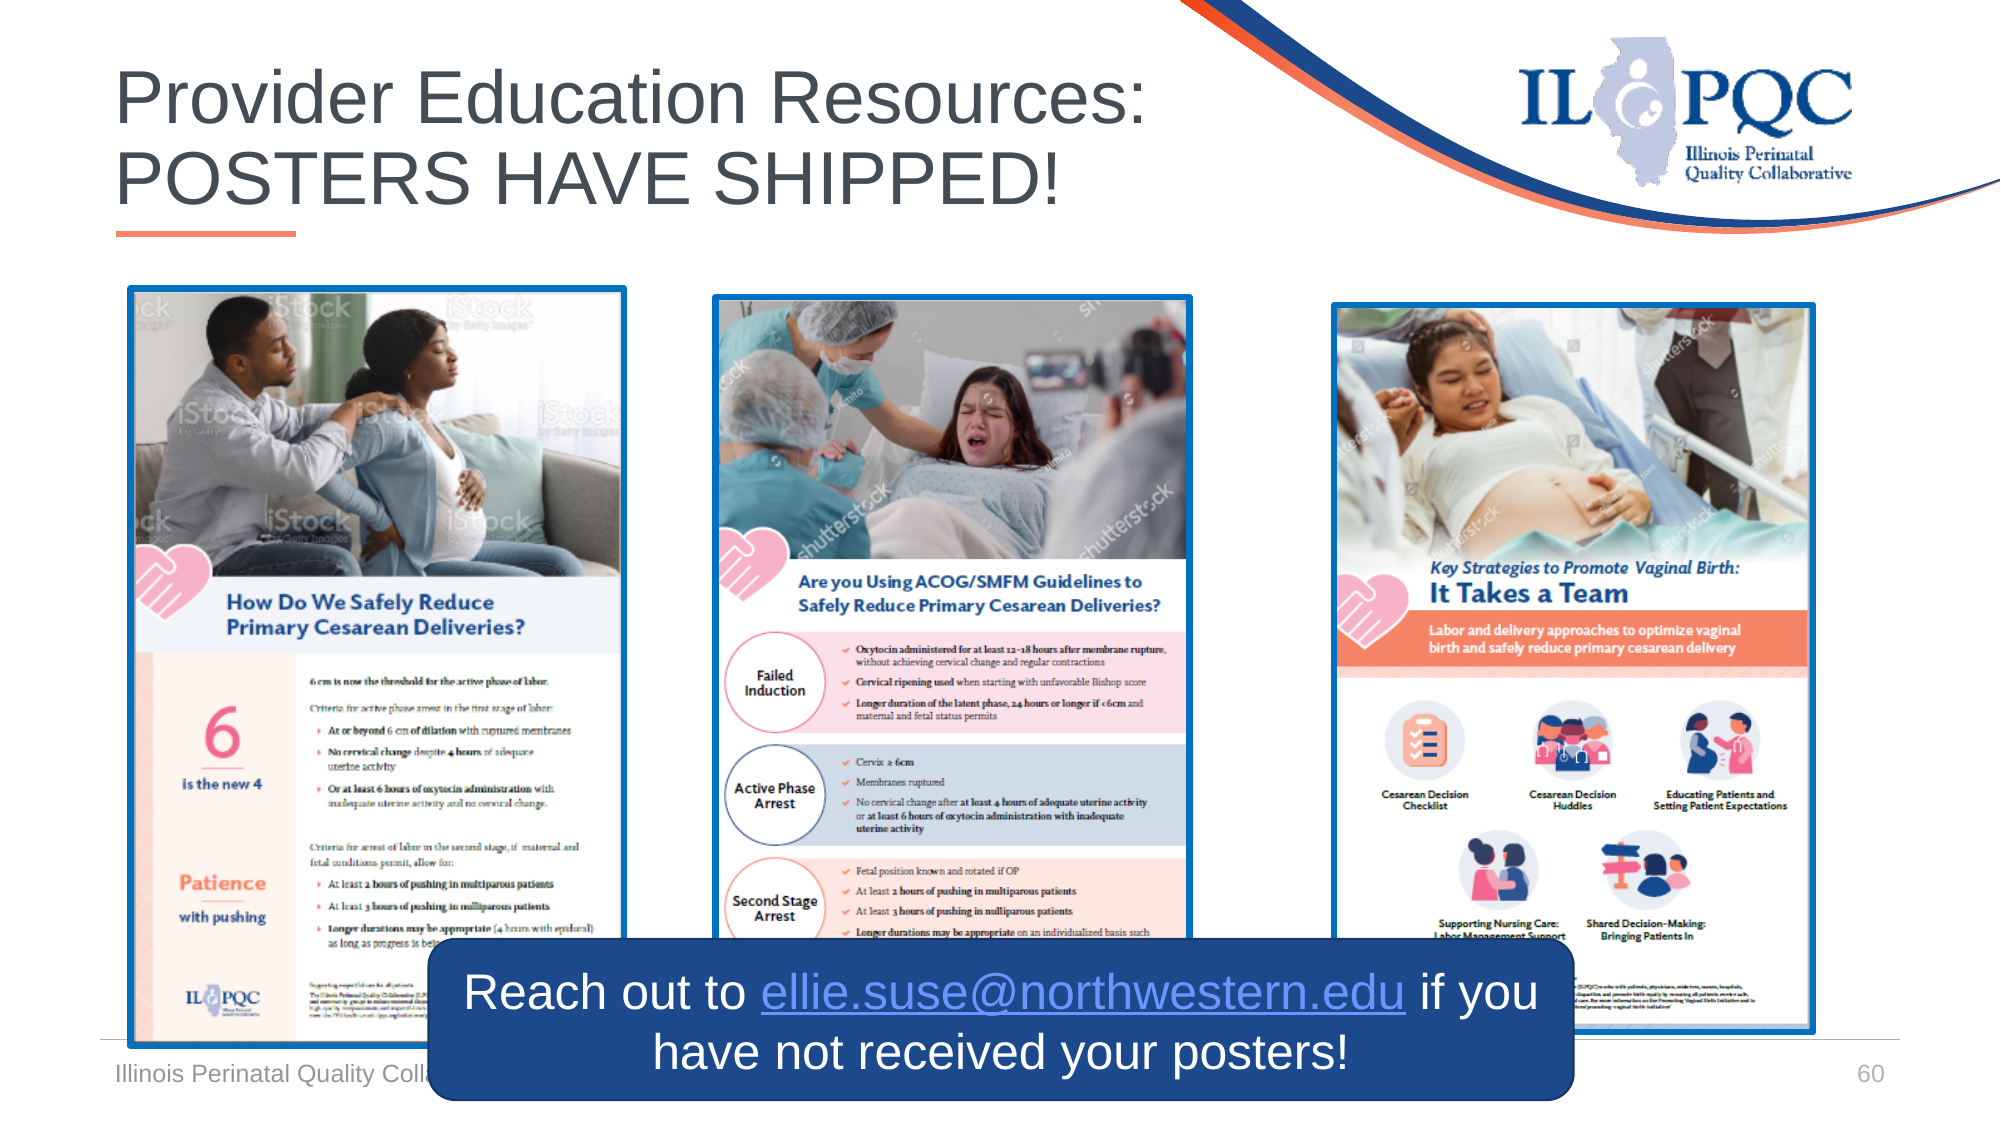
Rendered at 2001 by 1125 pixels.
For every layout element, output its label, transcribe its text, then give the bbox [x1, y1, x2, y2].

footer Illinois Perinatal Quality Collaborative [99, 1042, 775, 1103]
picture [718, 300, 1187, 1035]
picture [1337, 307, 1810, 1030]
text_box Reach out to ellie.suse@northwestern.edu if you have not received your posters! [427, 937, 1575, 1102]
title Provider Education Resources: POSTERS HAVE SHIPPED! [99, 31, 1189, 249]
slide_number 60 [1449, 1042, 1900, 1103]
picture [133, 291, 621, 1043]
picture [1519, 37, 1852, 187]
